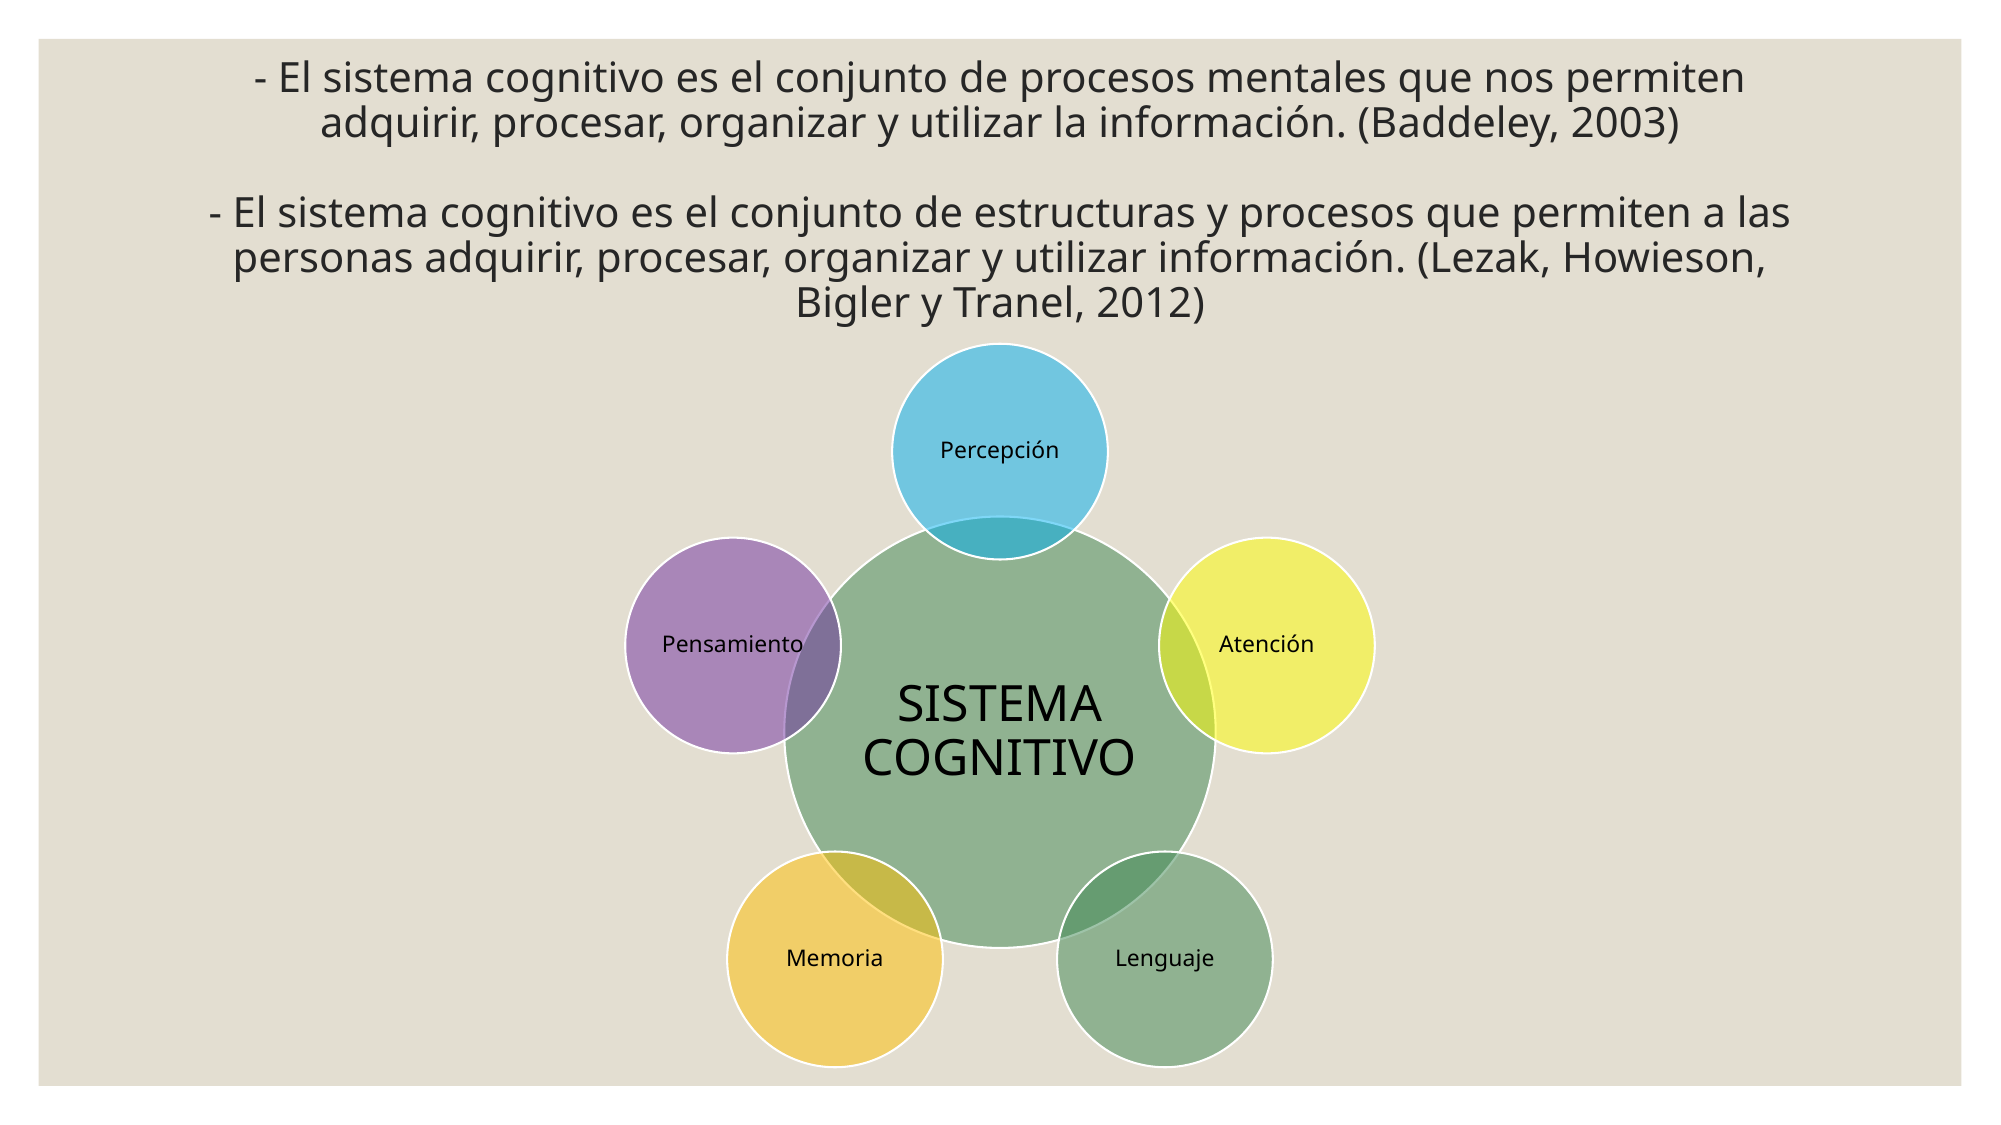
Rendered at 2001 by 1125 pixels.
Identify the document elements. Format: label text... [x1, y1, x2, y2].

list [64, 330, 1936, 1081]
title - El sistema cognitivo es el conjunto de procesos mentales que nos permiten adquirir, procesar, organizar y utilizar la información. (Baddeley, 2003) - El sistema cognitivo es el conjunto de estructuras y procesos que permiten a las personas adquirir, procesar, organizar y utilizar información. (Lezak, Howieson, Bigler y Tranel, 2012) [174, 79, 1825, 305]
